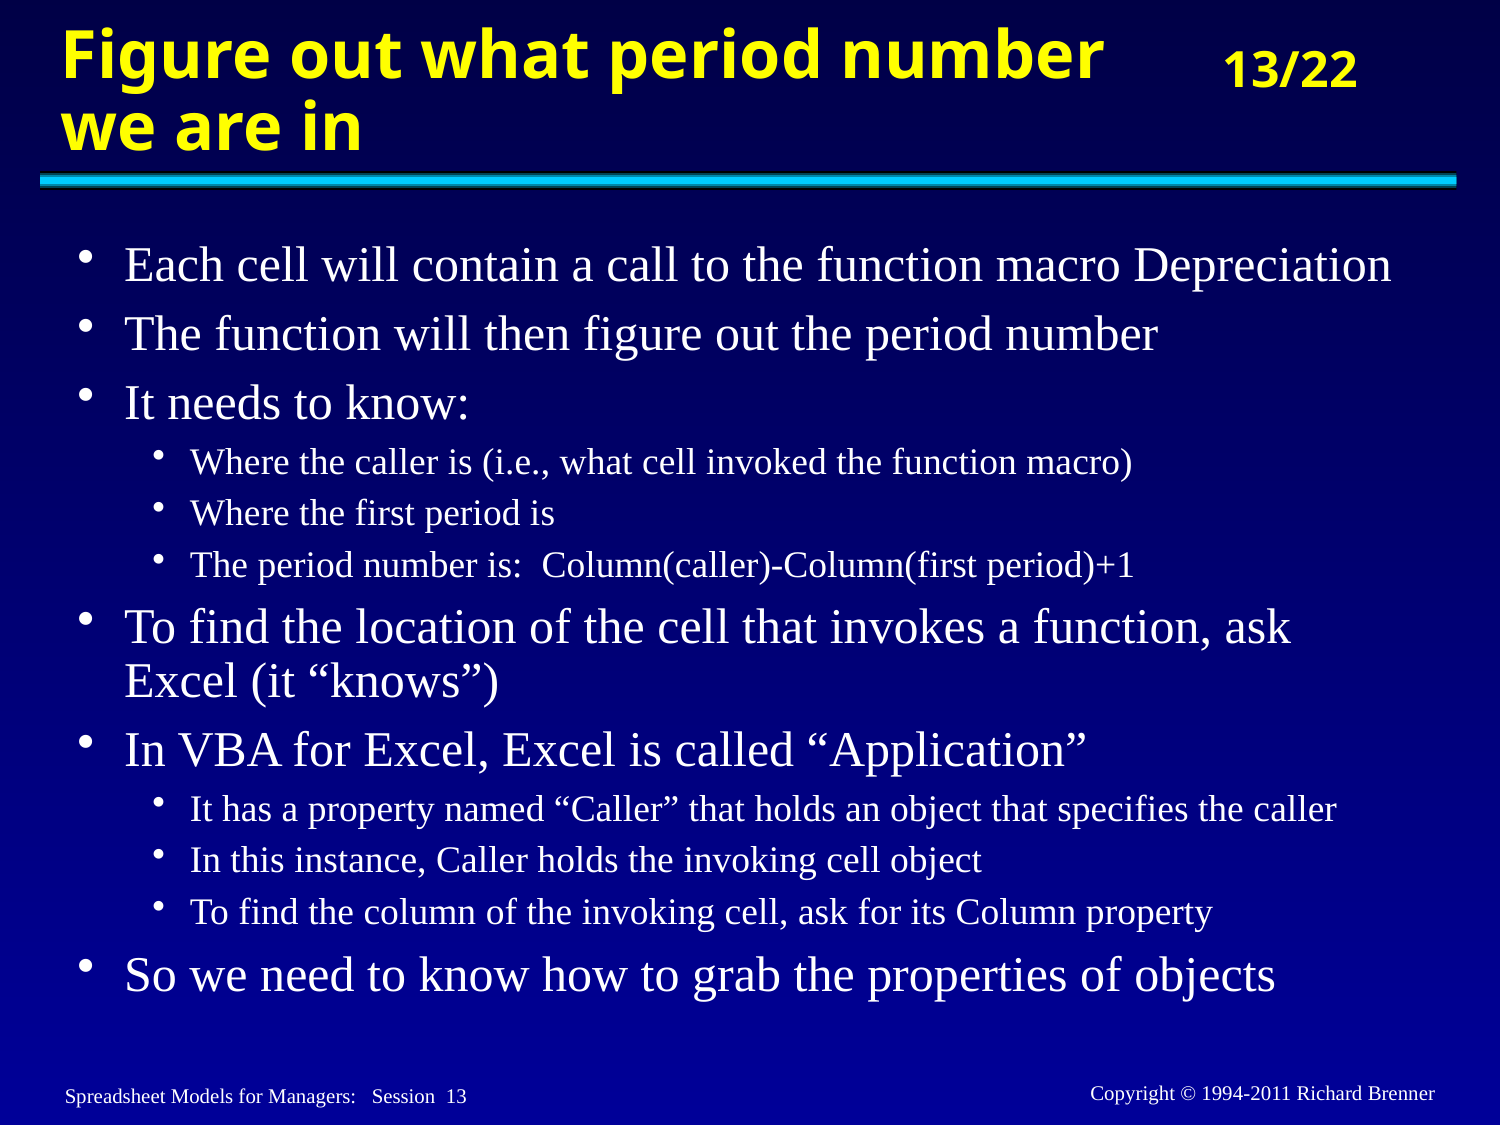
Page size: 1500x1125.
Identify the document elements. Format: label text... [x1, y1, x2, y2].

title Figure out what period number we are in [45, 22, 1200, 163]
list Each cell will contain a call to the function macro Depreciation The function will then figure out the period number It needs to know: Where the caller is (i.e., what cell invoked the function macro) Where the first period is The period number is: Column(caller)-Column(first period)+1 To find the location of the cell that invokes a function, ask Excel (it “knows”) In VBA for Excel, Excel is called “Application” It has a property named “Caller” that holds an object that specifies the caller In this instance, Caller holds the invoking cell object To find the column of the invoking cell, ask for its Column property So we need to know how to grab the properties of objects [62, 231, 1434, 1061]
